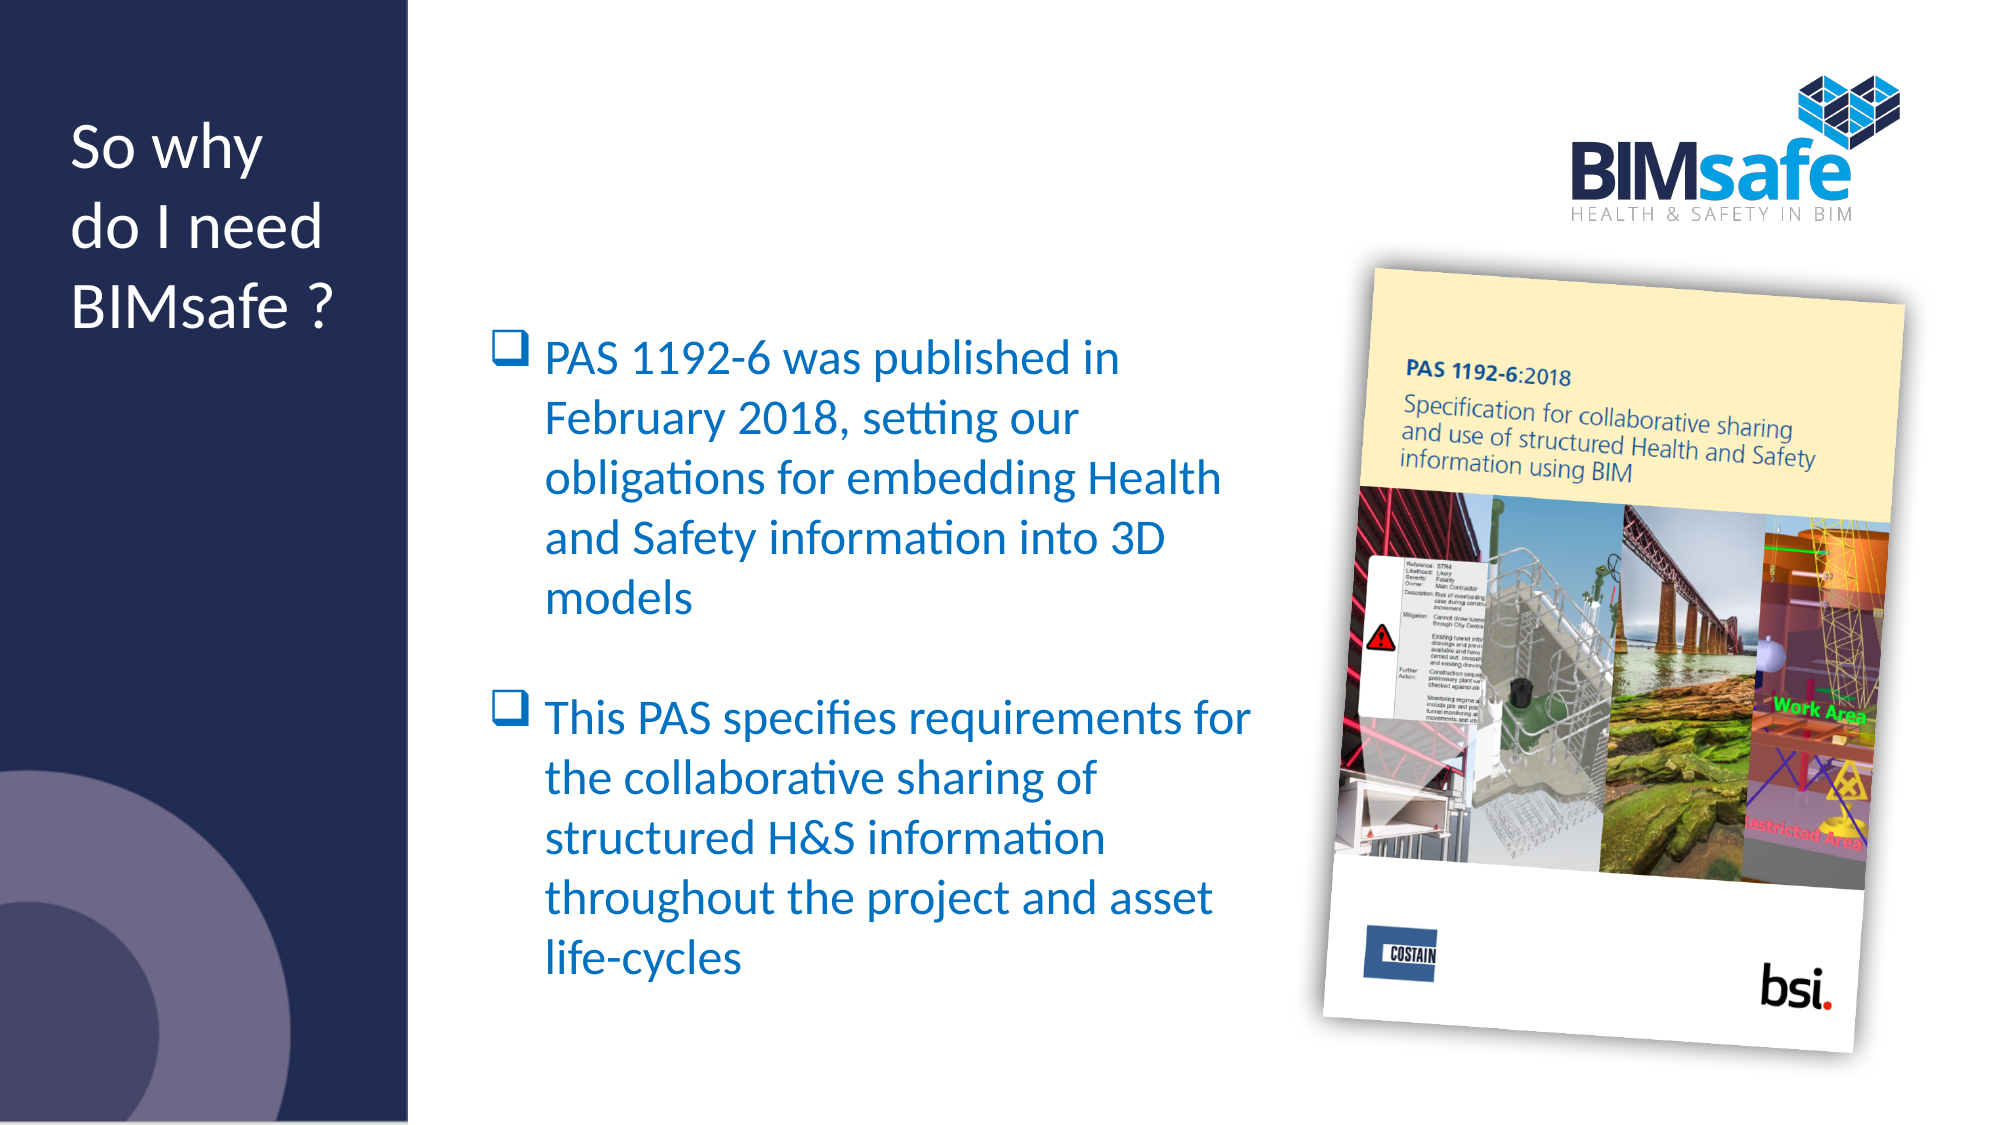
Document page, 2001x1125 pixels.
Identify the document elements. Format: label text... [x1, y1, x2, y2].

picture [1569, 72, 1903, 224]
picture [1323, 269, 1905, 1052]
picture [0, 0, 408, 1125]
text_box PAS 1192-6 was published in February 2018, setting our obligations for embedding Health and Safety information into 3D models This PAS specifies requirements for the collaborative sharing of structured H&S information throughout the project and asset life-cycles [473, 316, 1281, 992]
